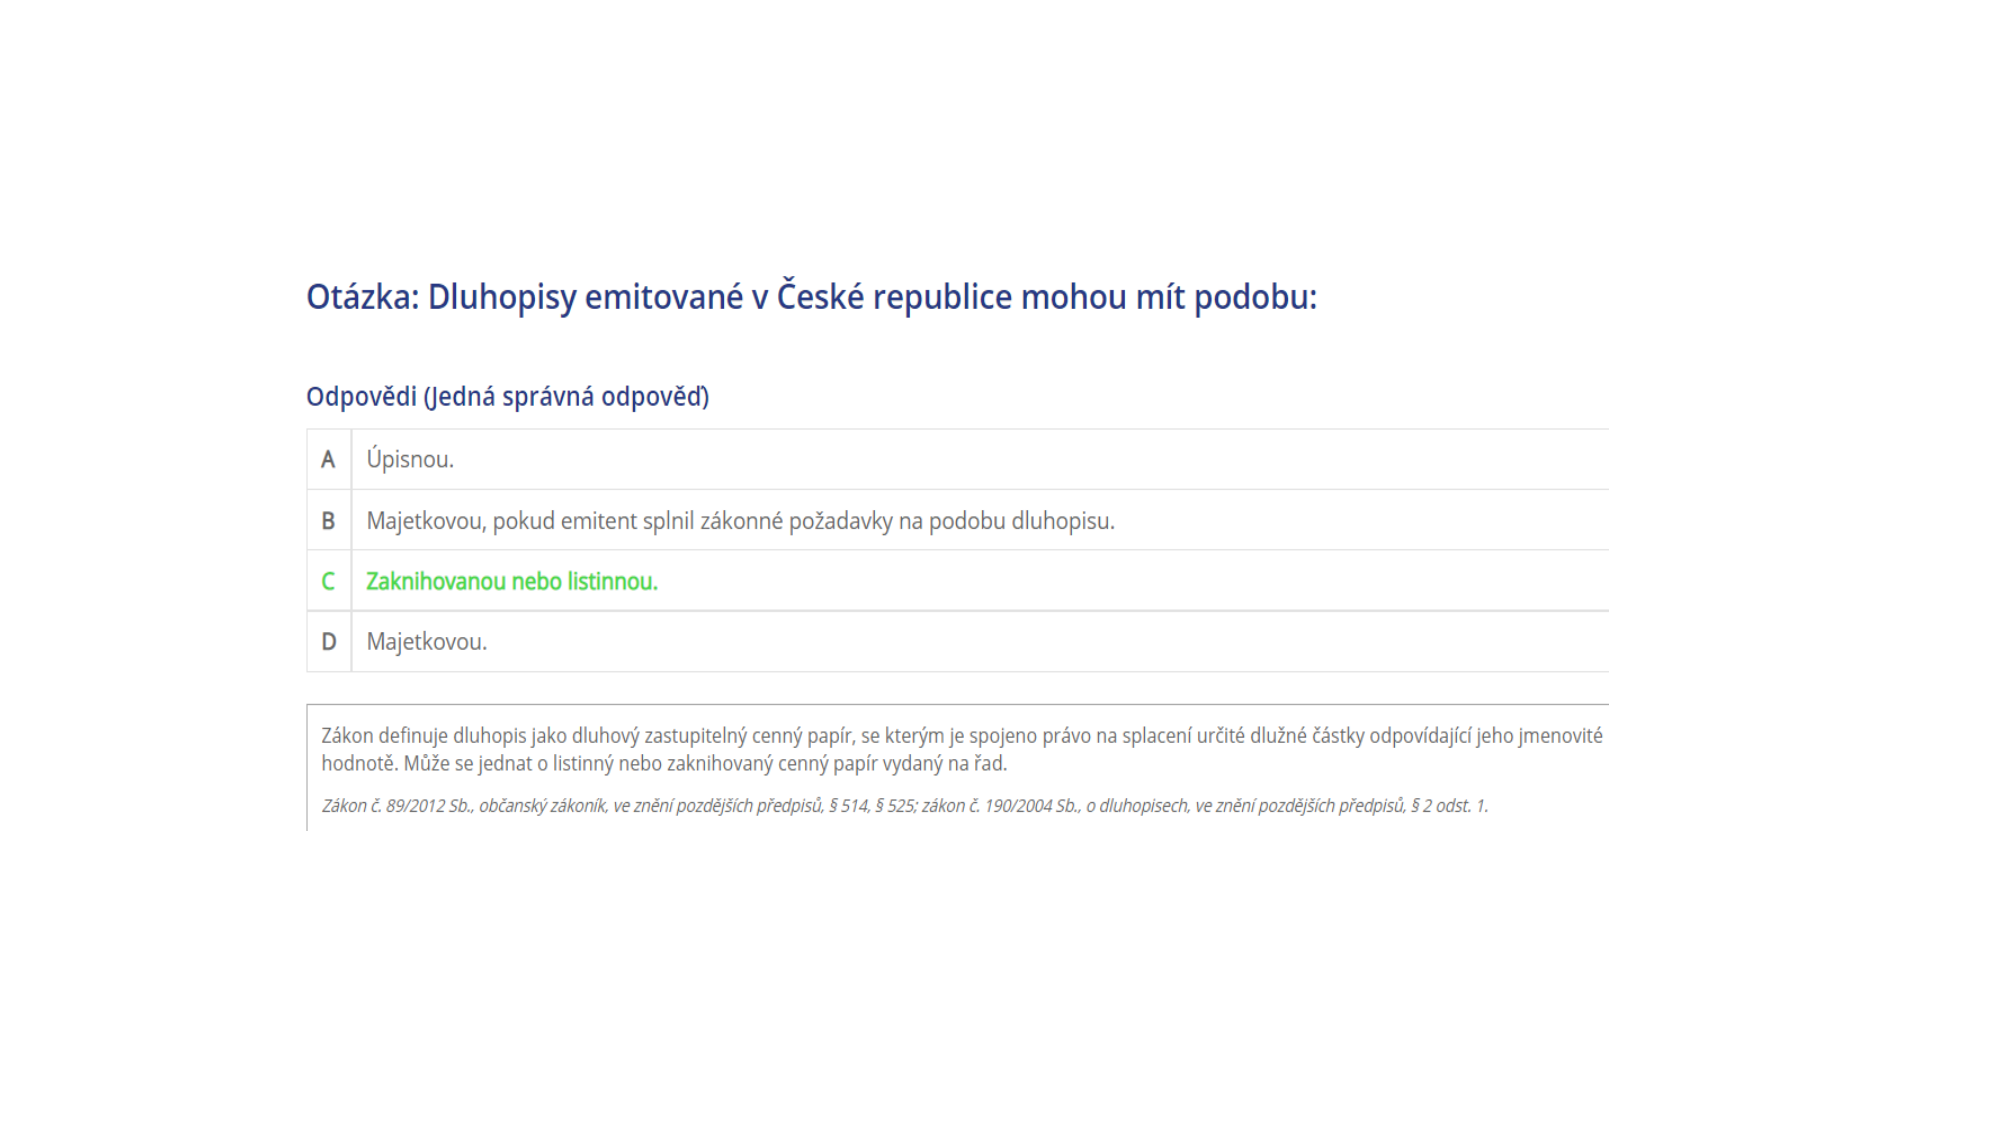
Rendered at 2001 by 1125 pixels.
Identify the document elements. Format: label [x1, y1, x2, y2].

list [293, 270, 1609, 831]
